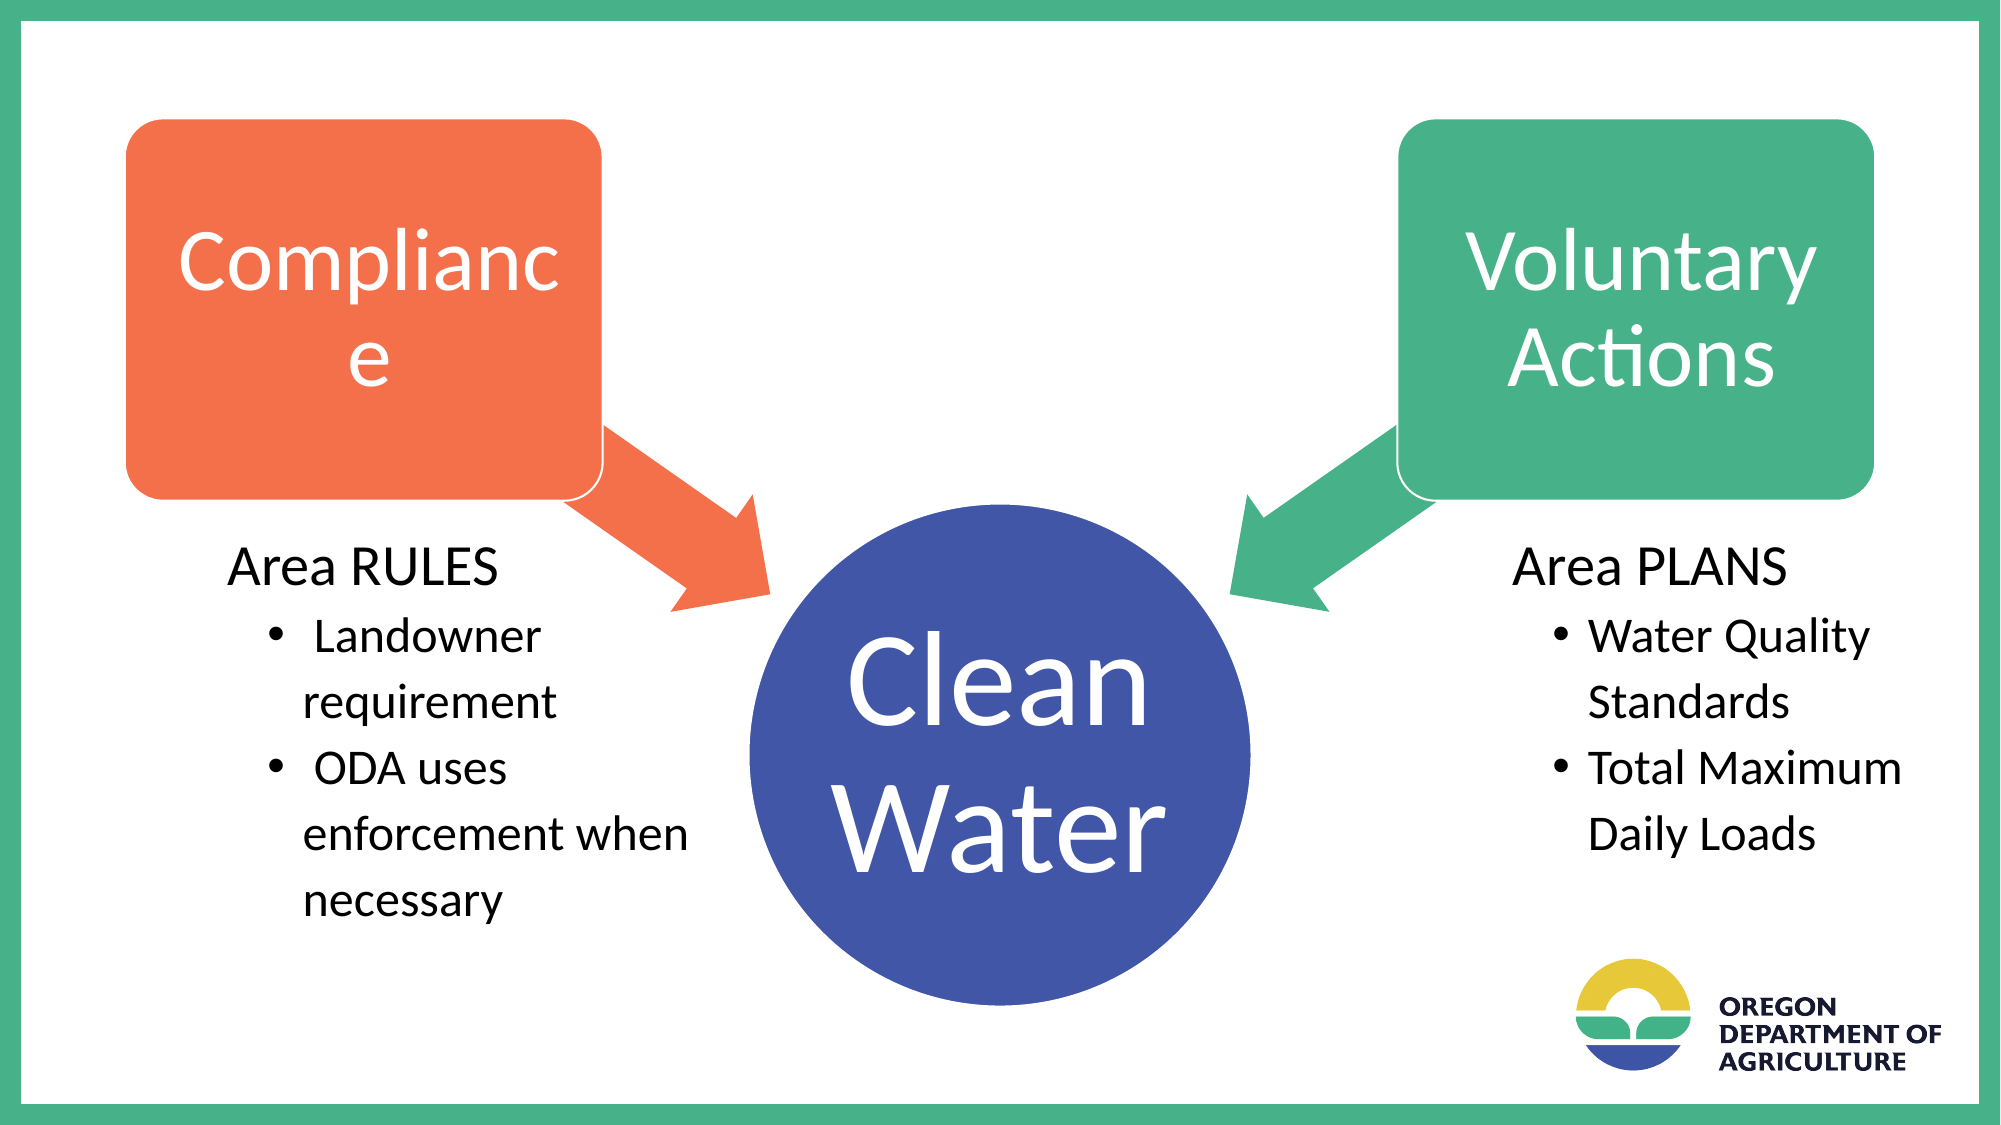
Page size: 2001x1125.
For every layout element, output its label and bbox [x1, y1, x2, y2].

text_box [68, 117, 1932, 1007]
picture [1569, 952, 1944, 1078]
